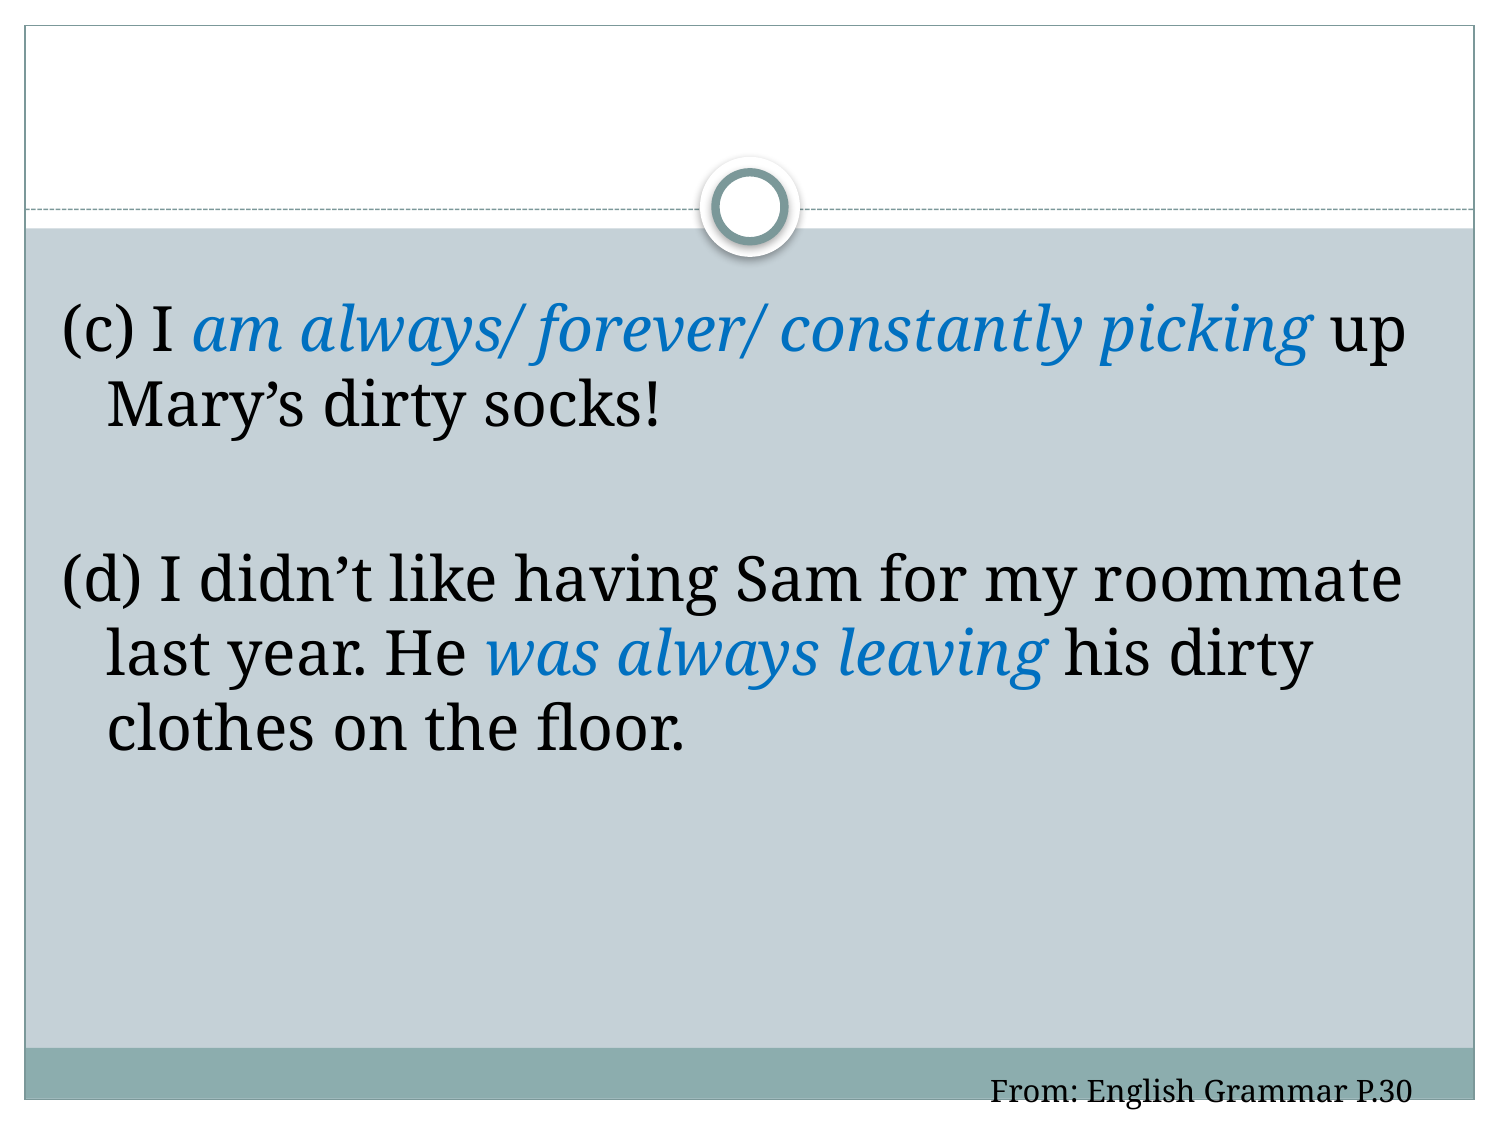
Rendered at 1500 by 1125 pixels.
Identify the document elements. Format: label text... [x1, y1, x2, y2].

list (c) I am always/ forever/ constantly picking up Mary’s dirty socks! (d) I didn’t like having Sam for my roommate last year. He was always leaving his dirty clothes on the floor. [46, 281, 1442, 1032]
text_box From: English Grammar P.30 [974, 1054, 1500, 1125]
